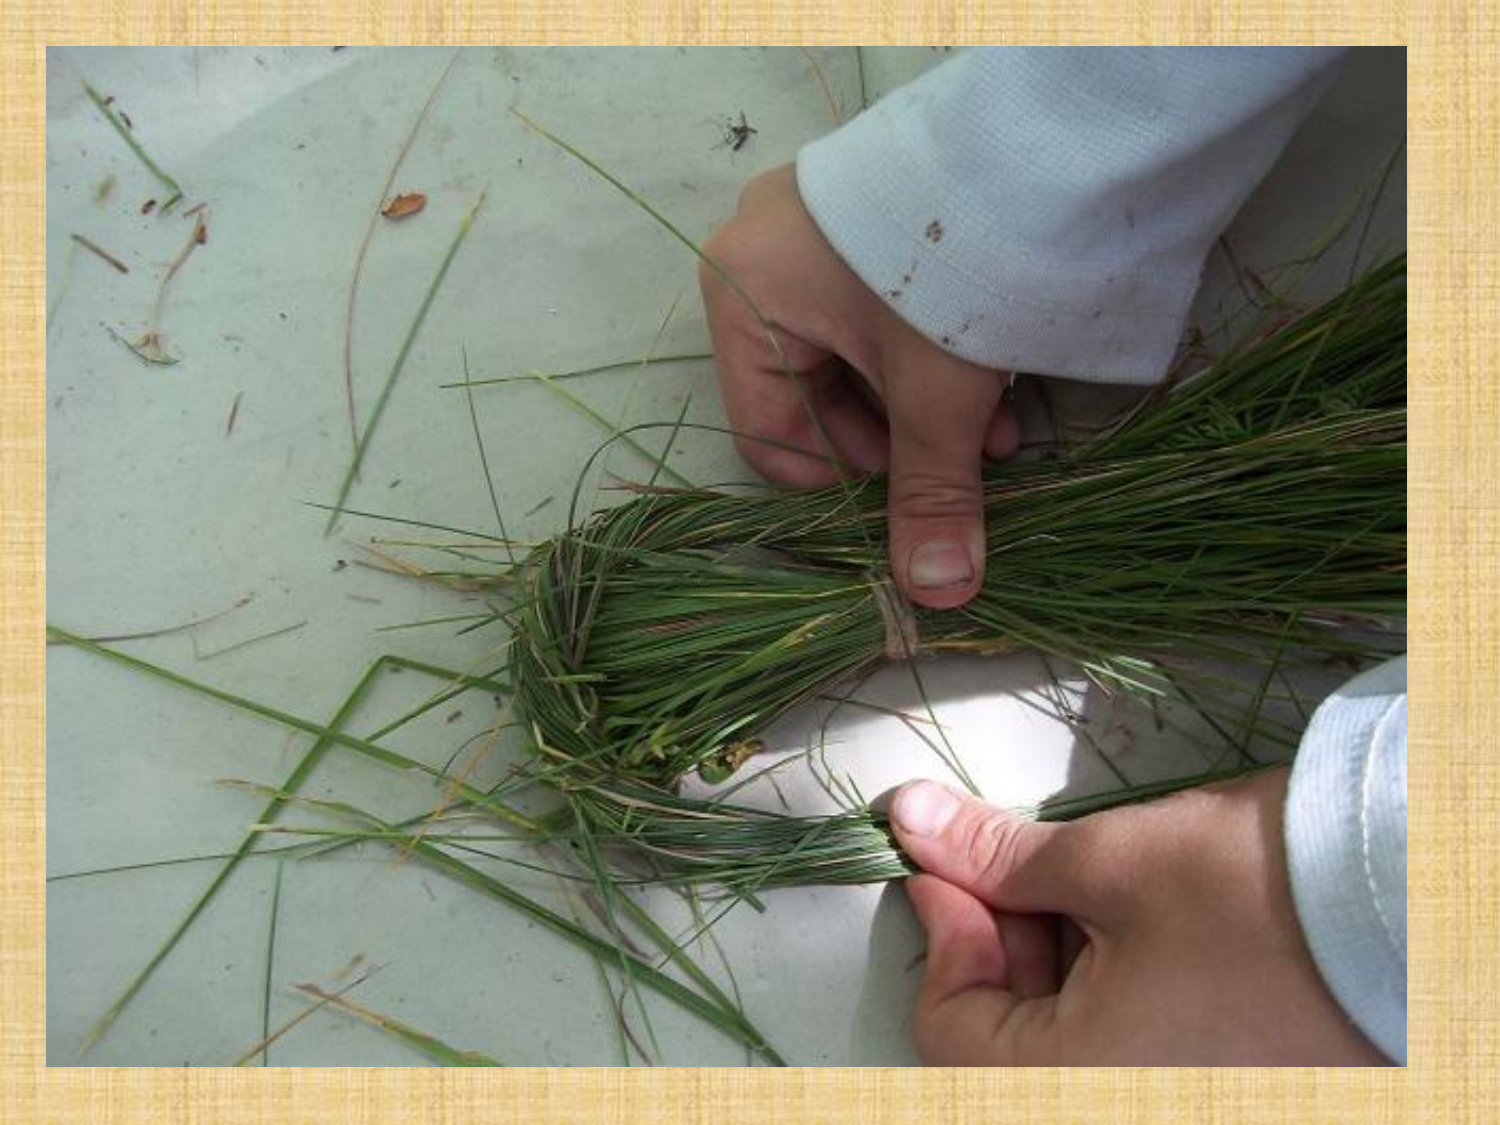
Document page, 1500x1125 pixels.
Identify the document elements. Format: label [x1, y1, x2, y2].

list [46, 46, 1407, 1067]
picture [0, 0, 1500, 1125]
